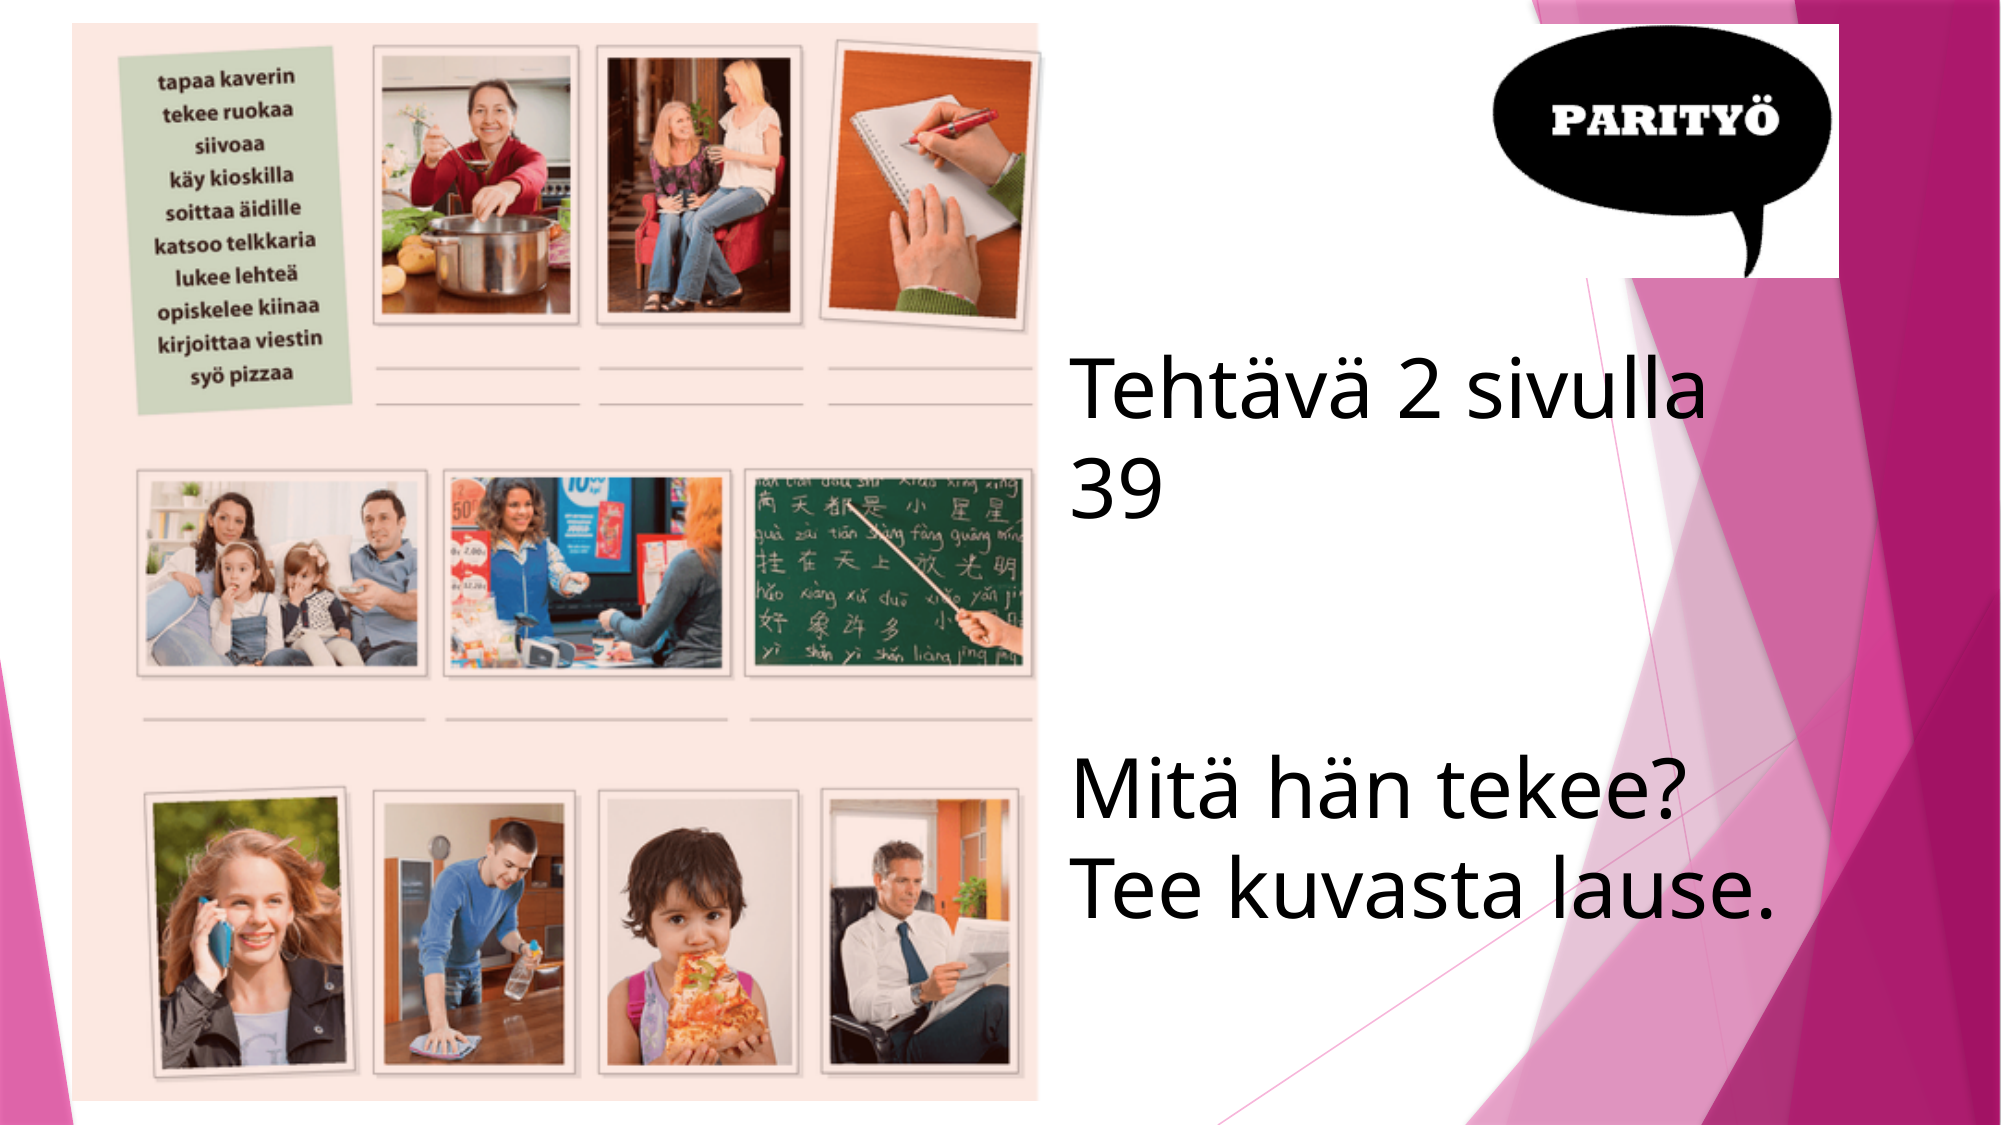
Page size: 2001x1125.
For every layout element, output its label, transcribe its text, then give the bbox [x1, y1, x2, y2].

text_box Tehtävä 2 sivulla 39 Mitä hän tekee? Tee kuvasta lause. [1060, 327, 1839, 943]
picture [71, 23, 1056, 1102]
picture [1488, 23, 1839, 278]
